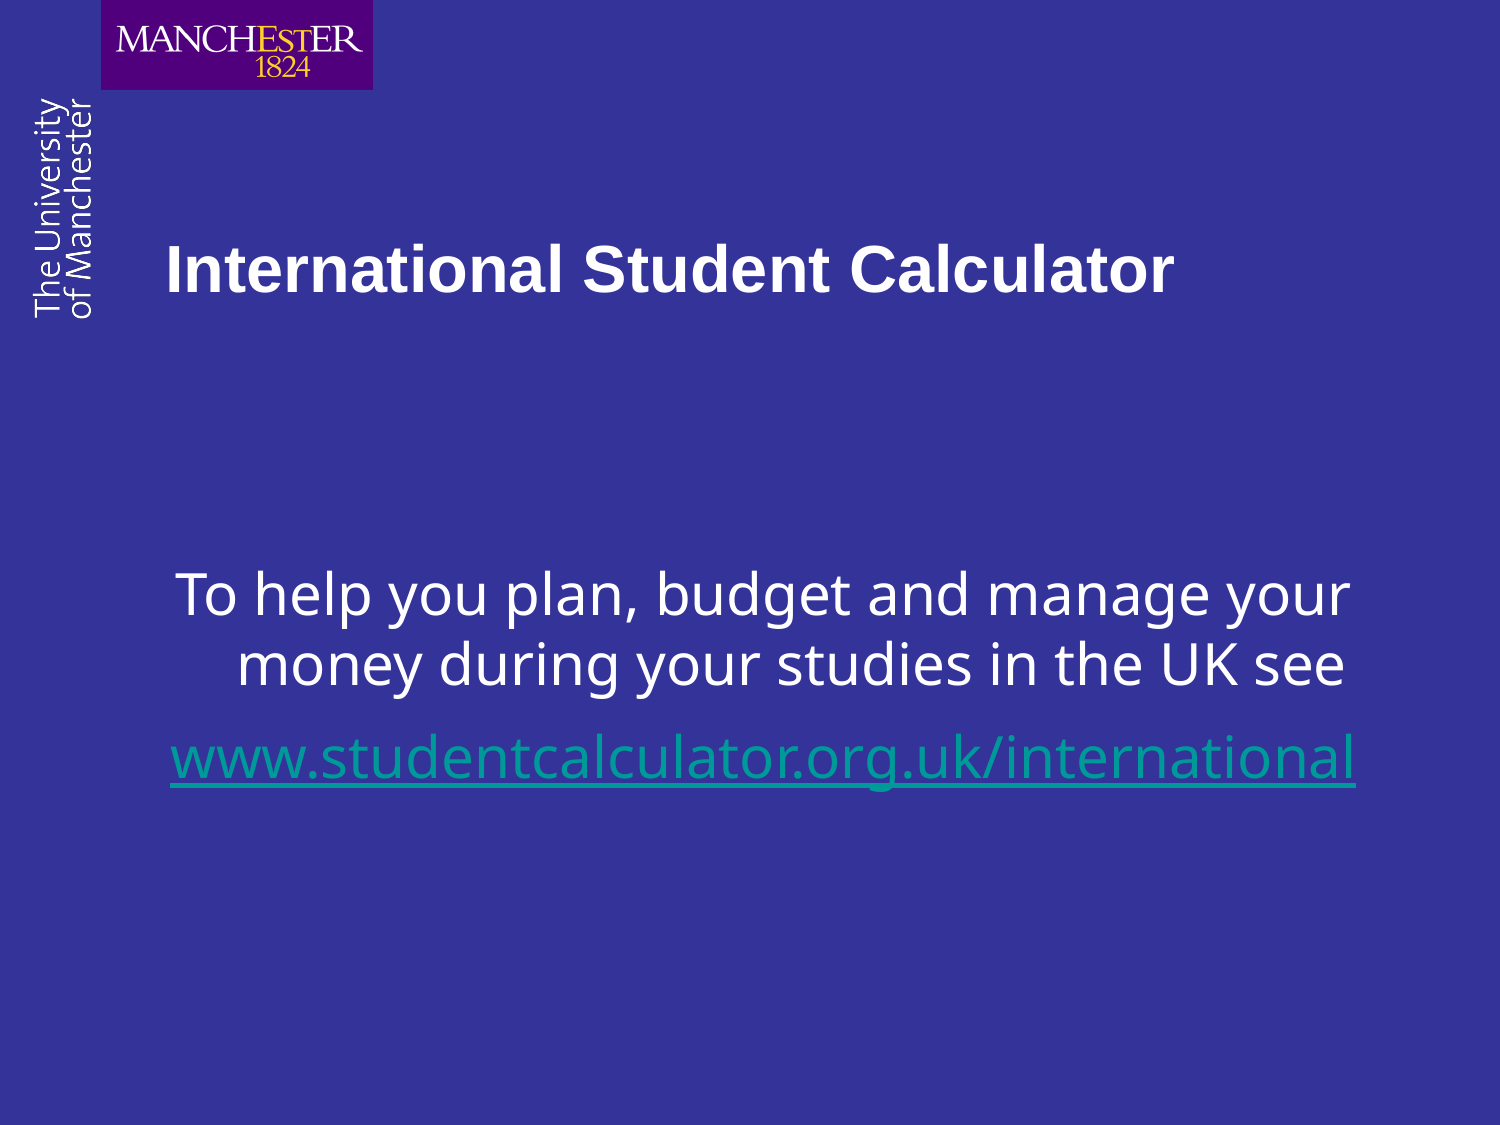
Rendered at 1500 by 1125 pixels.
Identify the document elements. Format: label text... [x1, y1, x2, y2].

title International Student Calculator [378, 160, 1500, 292]
picture [0, 0, 374, 319]
list To help you plan, budget and manage your money during your studies in the UK see www.studentcalculator.org.uk/international [88, 455, 1439, 1017]
